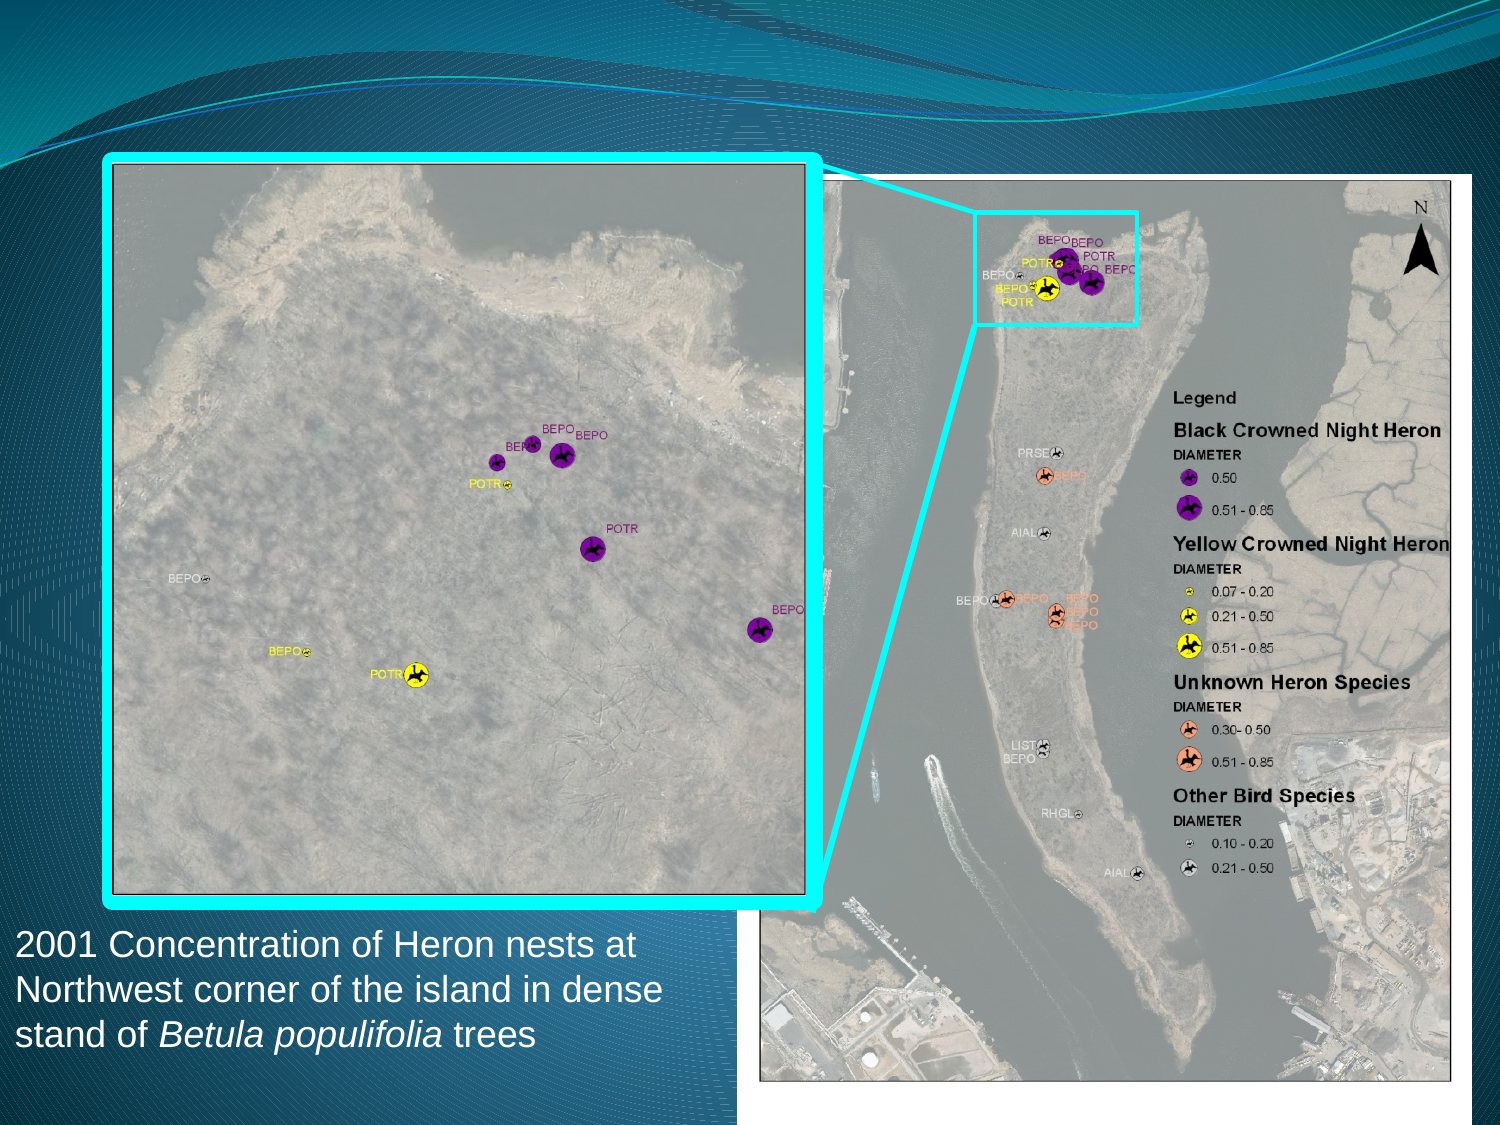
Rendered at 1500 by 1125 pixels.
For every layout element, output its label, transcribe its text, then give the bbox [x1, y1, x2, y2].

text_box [812, 162, 976, 213]
picture [1474, 1046, 1479, 1081]
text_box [599, 537, 1188, 701]
picture [112, 162, 1479, 1125]
text_box 2001 Concentration of Heron nests at Northwest corner of the island in dense stand of Betula populifolia trees [0, 912, 732, 1063]
